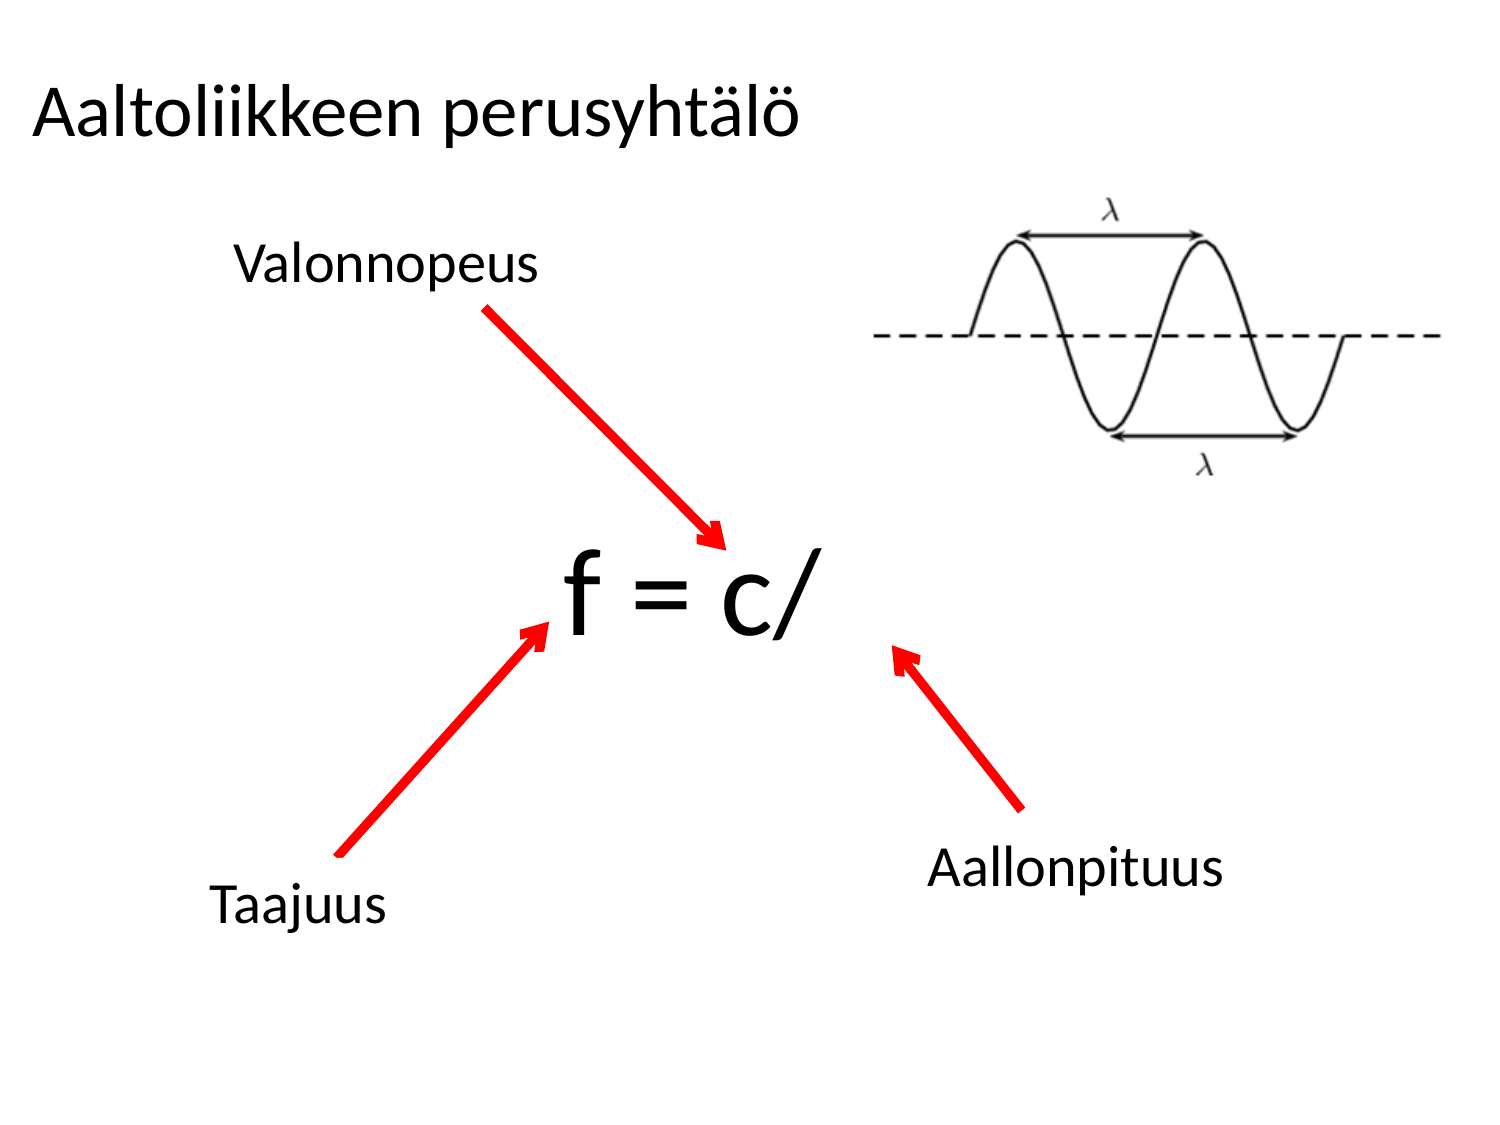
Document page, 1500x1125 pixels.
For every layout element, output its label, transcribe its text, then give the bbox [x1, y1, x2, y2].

text_box Valonnopeus [218, 216, 786, 302]
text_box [891, 644, 1022, 811]
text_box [483, 307, 727, 551]
text_box Aaltoliikkeen perusyhtälö [17, 54, 1412, 160]
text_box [336, 621, 550, 858]
text_box Aallonpituus [912, 820, 1480, 906]
picture [859, 173, 1459, 504]
text_box Taajuus [194, 857, 762, 943]
